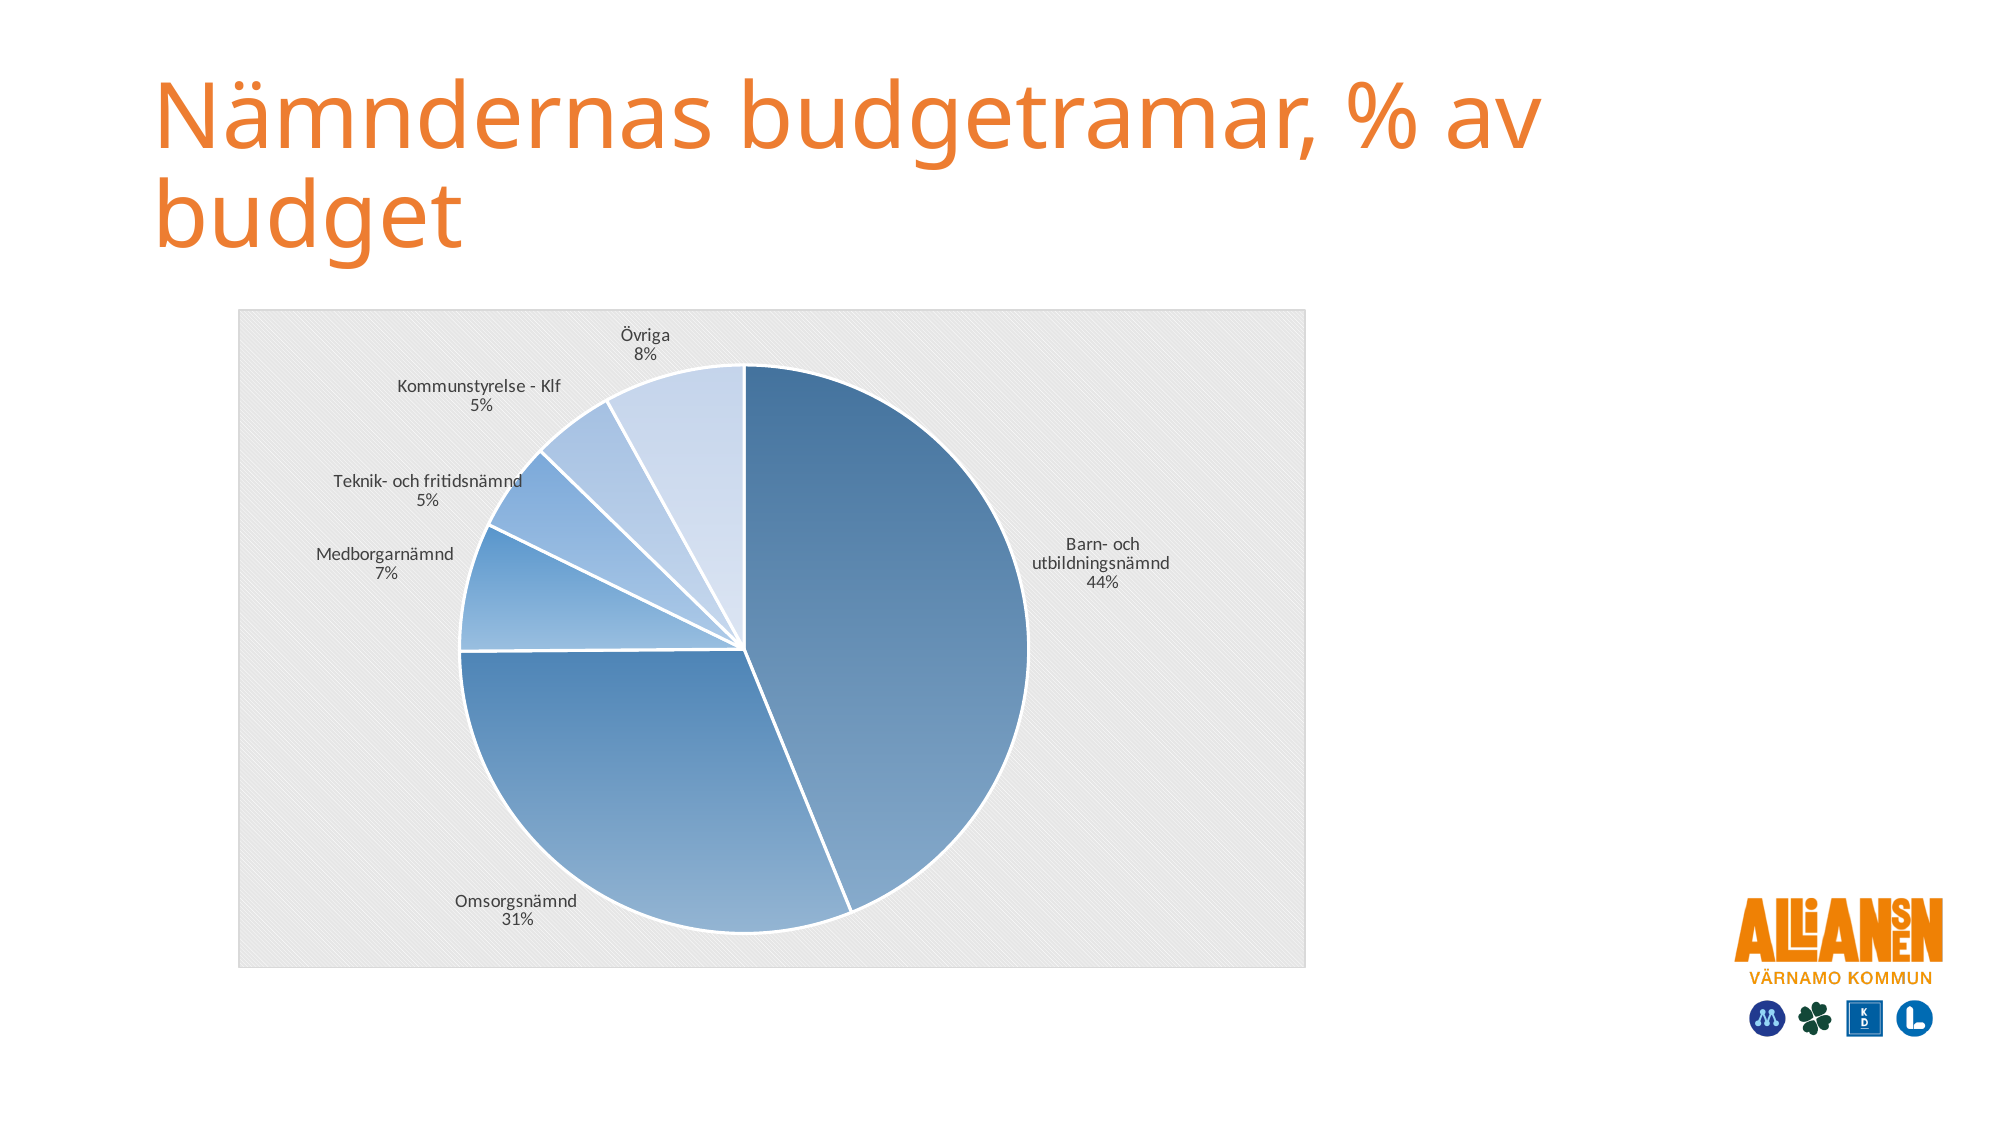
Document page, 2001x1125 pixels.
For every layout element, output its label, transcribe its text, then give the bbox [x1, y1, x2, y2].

title Nämndernas budgetramar, % av budget [137, 59, 1863, 278]
picture [1706, 837, 1966, 1097]
chart [238, 309, 1306, 969]
